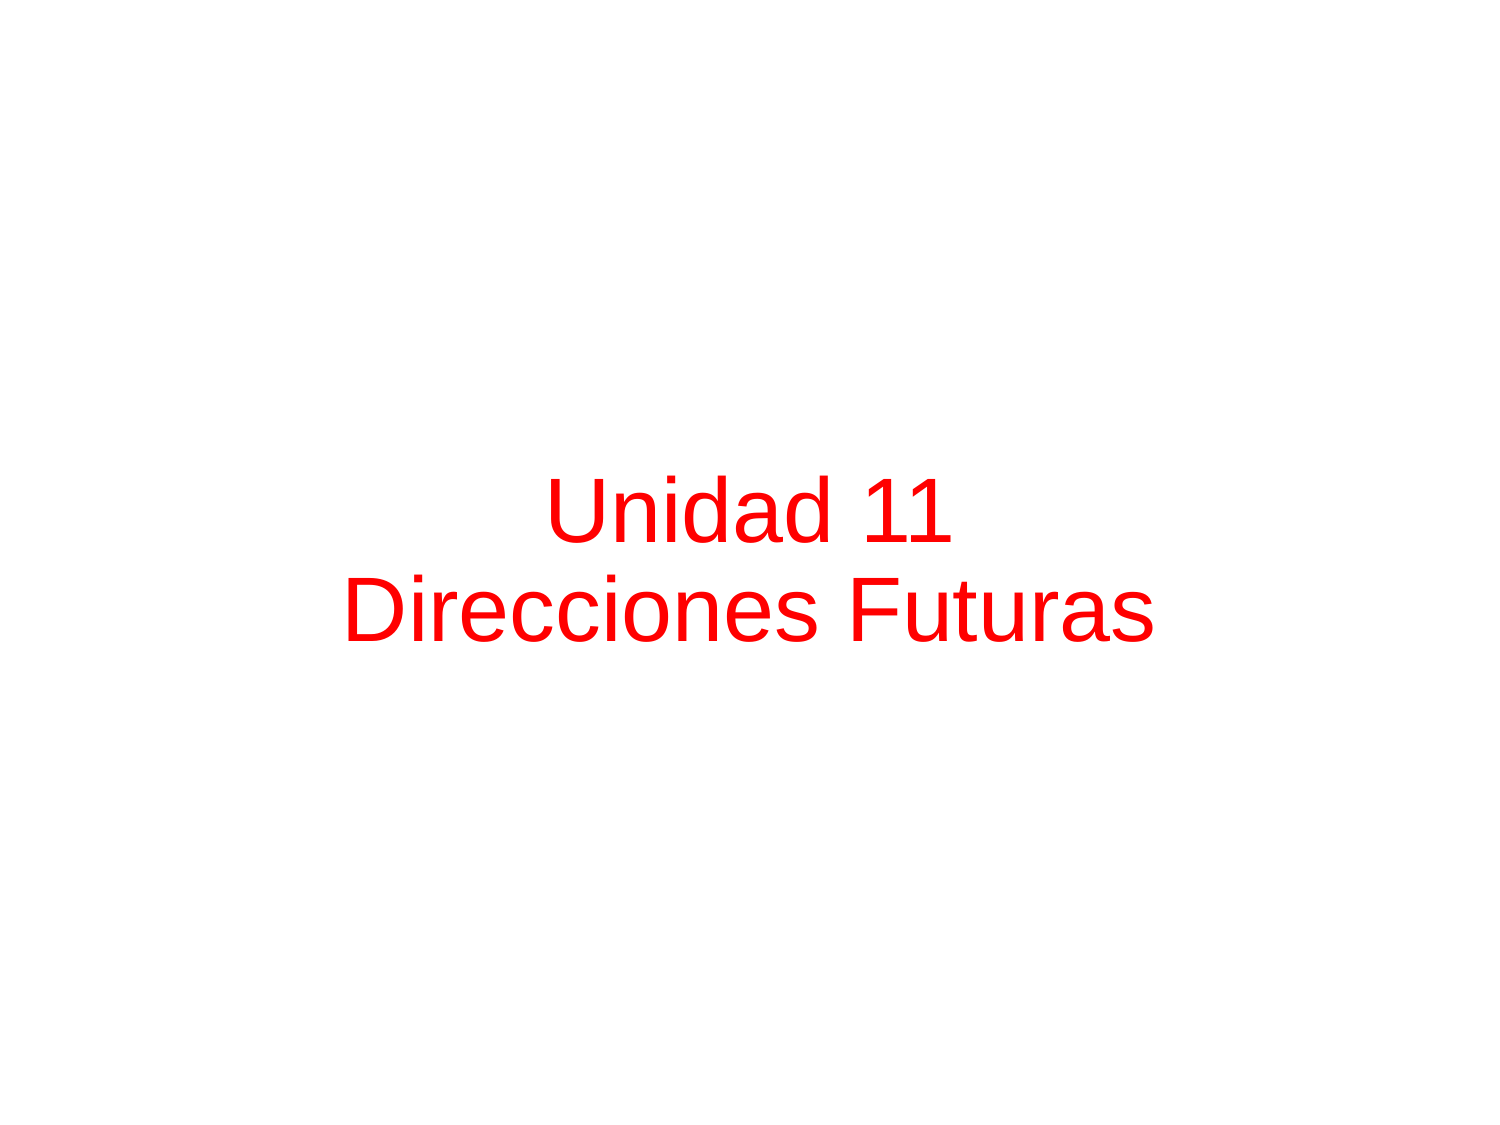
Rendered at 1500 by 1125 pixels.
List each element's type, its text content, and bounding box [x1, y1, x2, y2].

title Unidad 11 Direcciones Futuras [0, 498, 1500, 627]
